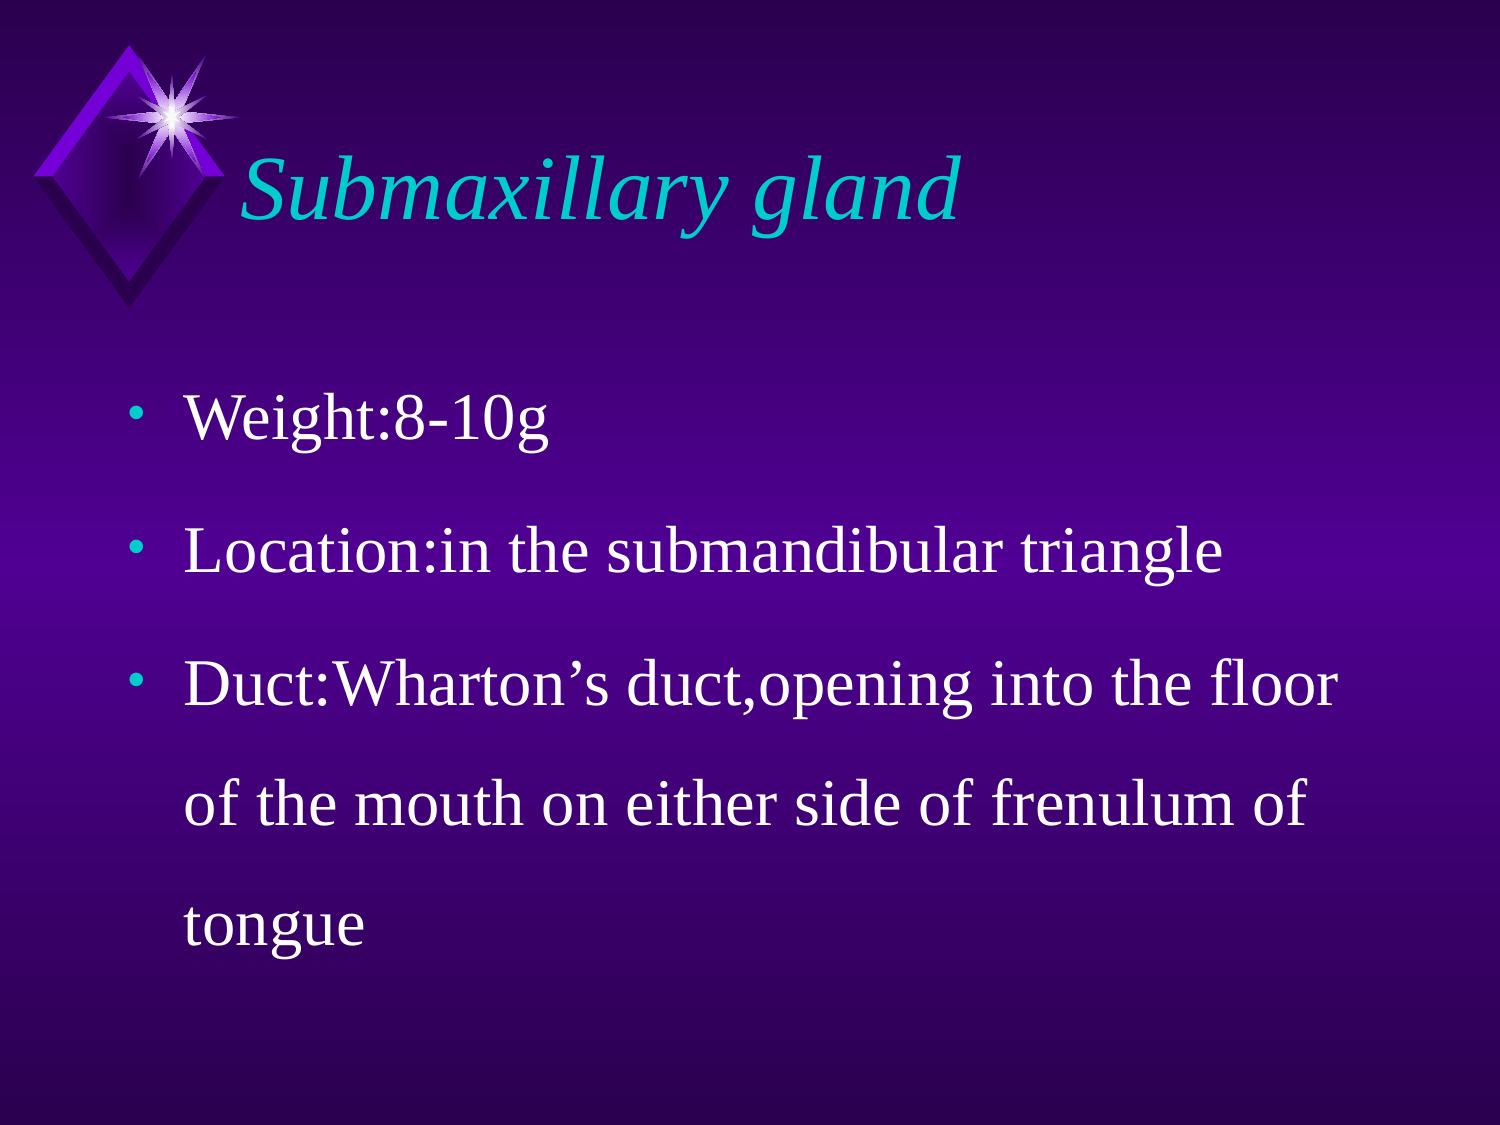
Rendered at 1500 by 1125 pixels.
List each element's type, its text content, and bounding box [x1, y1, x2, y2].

title Submaxillary gland [224, 77, 1388, 288]
list Weight:8-10g Location:in the submandibular triangle Duct:Wharton’s duct,opening into the floor of the mouth on either side of frenulum of tongue [112, 324, 1388, 1001]
